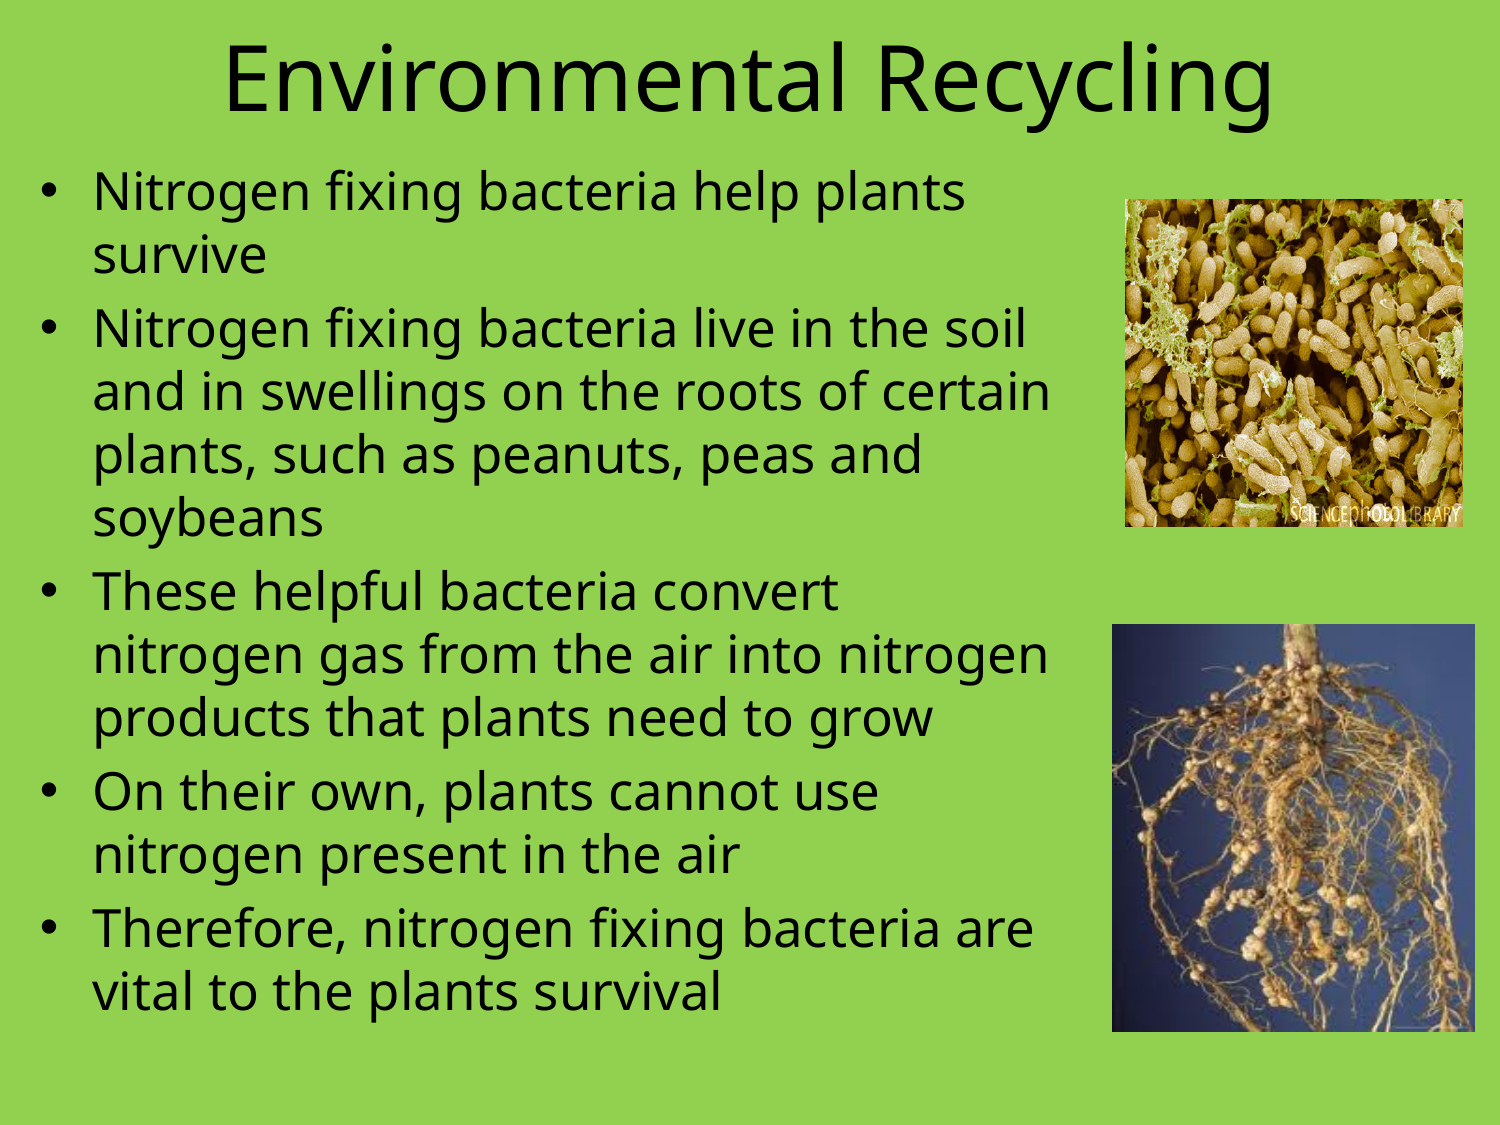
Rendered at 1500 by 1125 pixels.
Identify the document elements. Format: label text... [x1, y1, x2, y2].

picture [1112, 624, 1476, 1032]
list Nitrogen fixing bacteria help plants survive Nitrogen fixing bacteria live in the soil and in swellings on the roots of certain plants, such as peanuts, peas and soybeans These helpful bacteria convert nitrogen gas from the air into nitrogen products that plants need to grow On their own, plants cannot use nitrogen present in the air Therefore, nitrogen fixing bacteria are vital to the plants survival [24, 149, 1075, 1075]
text_box [10, 0, 422, 155]
title Environmental Recycling [422, 0, 1425, 150]
picture [1124, 199, 1463, 527]
